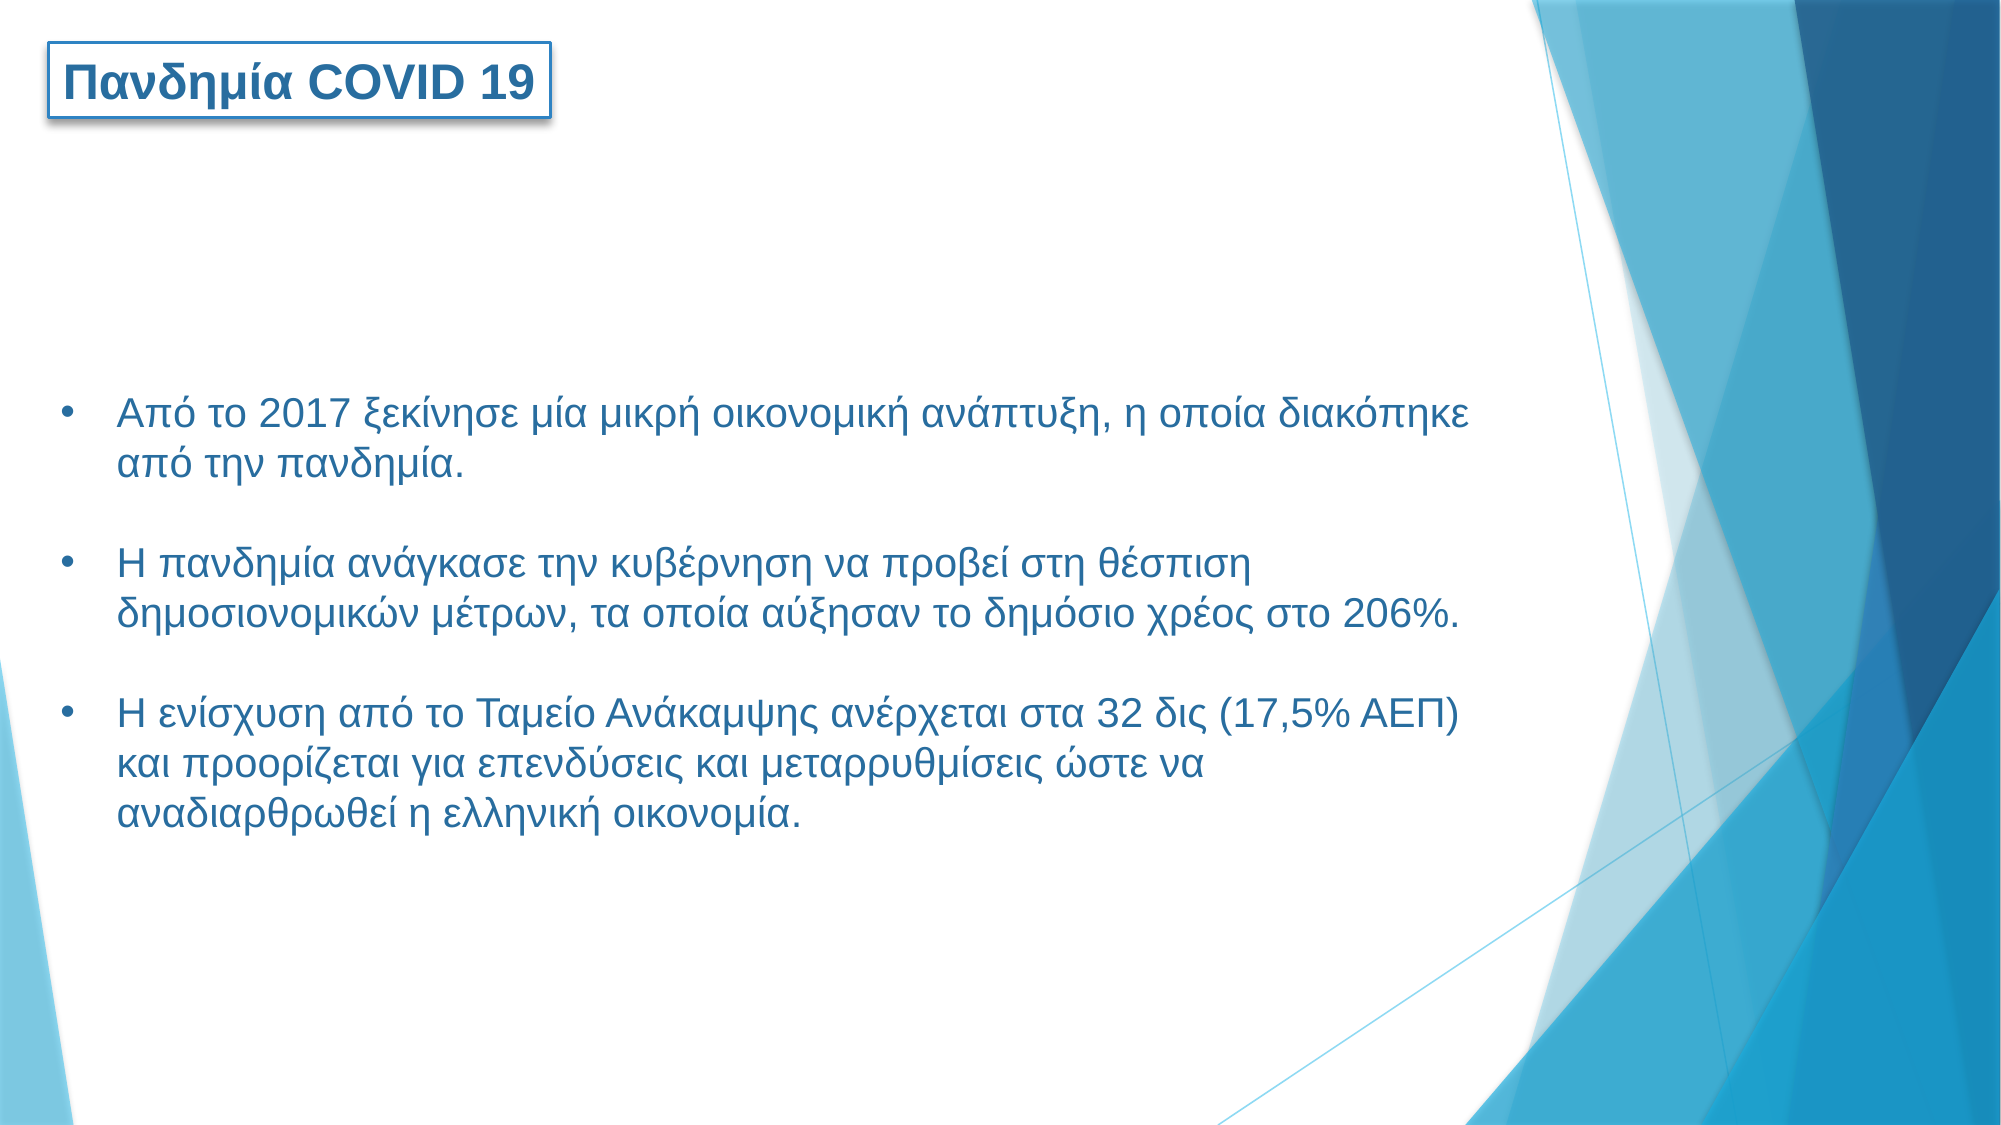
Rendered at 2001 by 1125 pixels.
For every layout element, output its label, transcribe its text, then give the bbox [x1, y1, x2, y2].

text_box Πανδημία COVID 19 [47, 41, 552, 119]
text_box Από το 2017 ξεκίνησε μία μικρή οικονομική ανάπτυξη, η οποία διακόπηκε από την πανδημία. Η πανδημία ανάγκασε την κυβέρνηση να προβεί στη θέσπιση δημοσιονομικών μέτρων, τα οποία αύξησαν το δημόσιο χρέος στο 206%. Η ενίσχυση από το Ταμείο Ανάκαμψης ανέρχεται στα 32 δις (17,5% ΑΕΠ) και προορίζεται για επενδύσεις και μεταρρυθμίσεις ώστε να αναδιαρθρωθεί η ελληνική οικονομία. [45, 378, 1505, 844]
